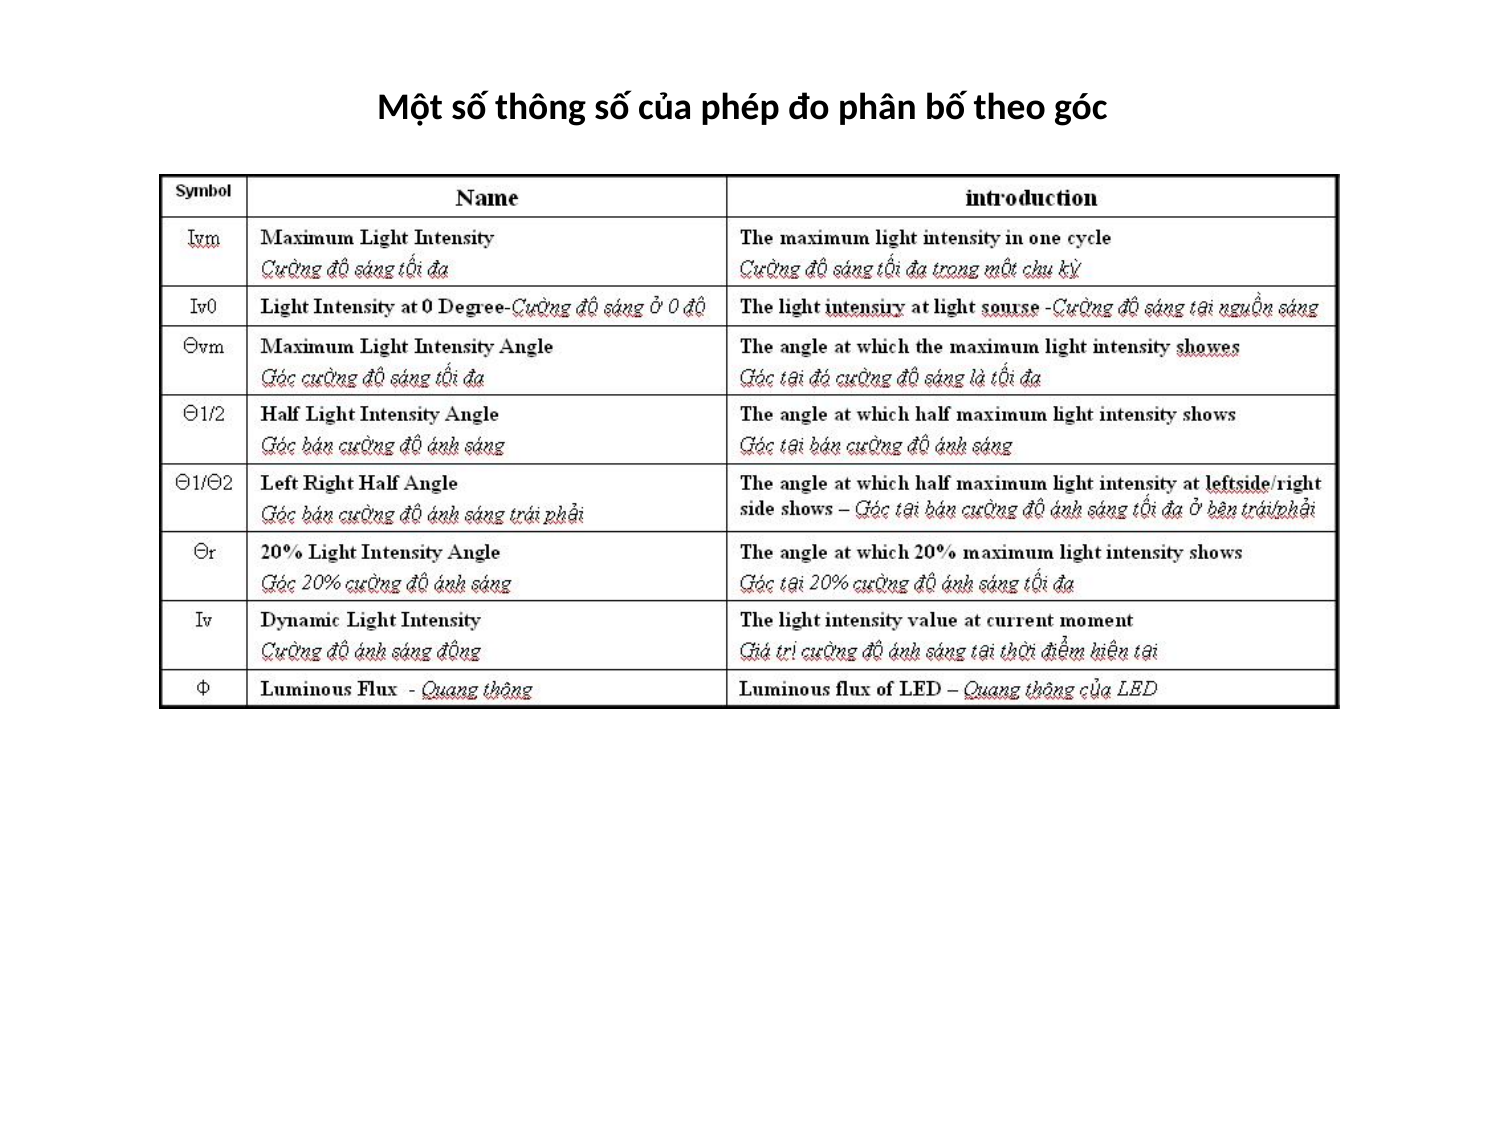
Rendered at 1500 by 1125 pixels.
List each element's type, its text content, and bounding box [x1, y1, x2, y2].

text_box Một số thông số của phép đo phân bố theo góc [362, 74, 1175, 135]
picture [158, 174, 1340, 709]
